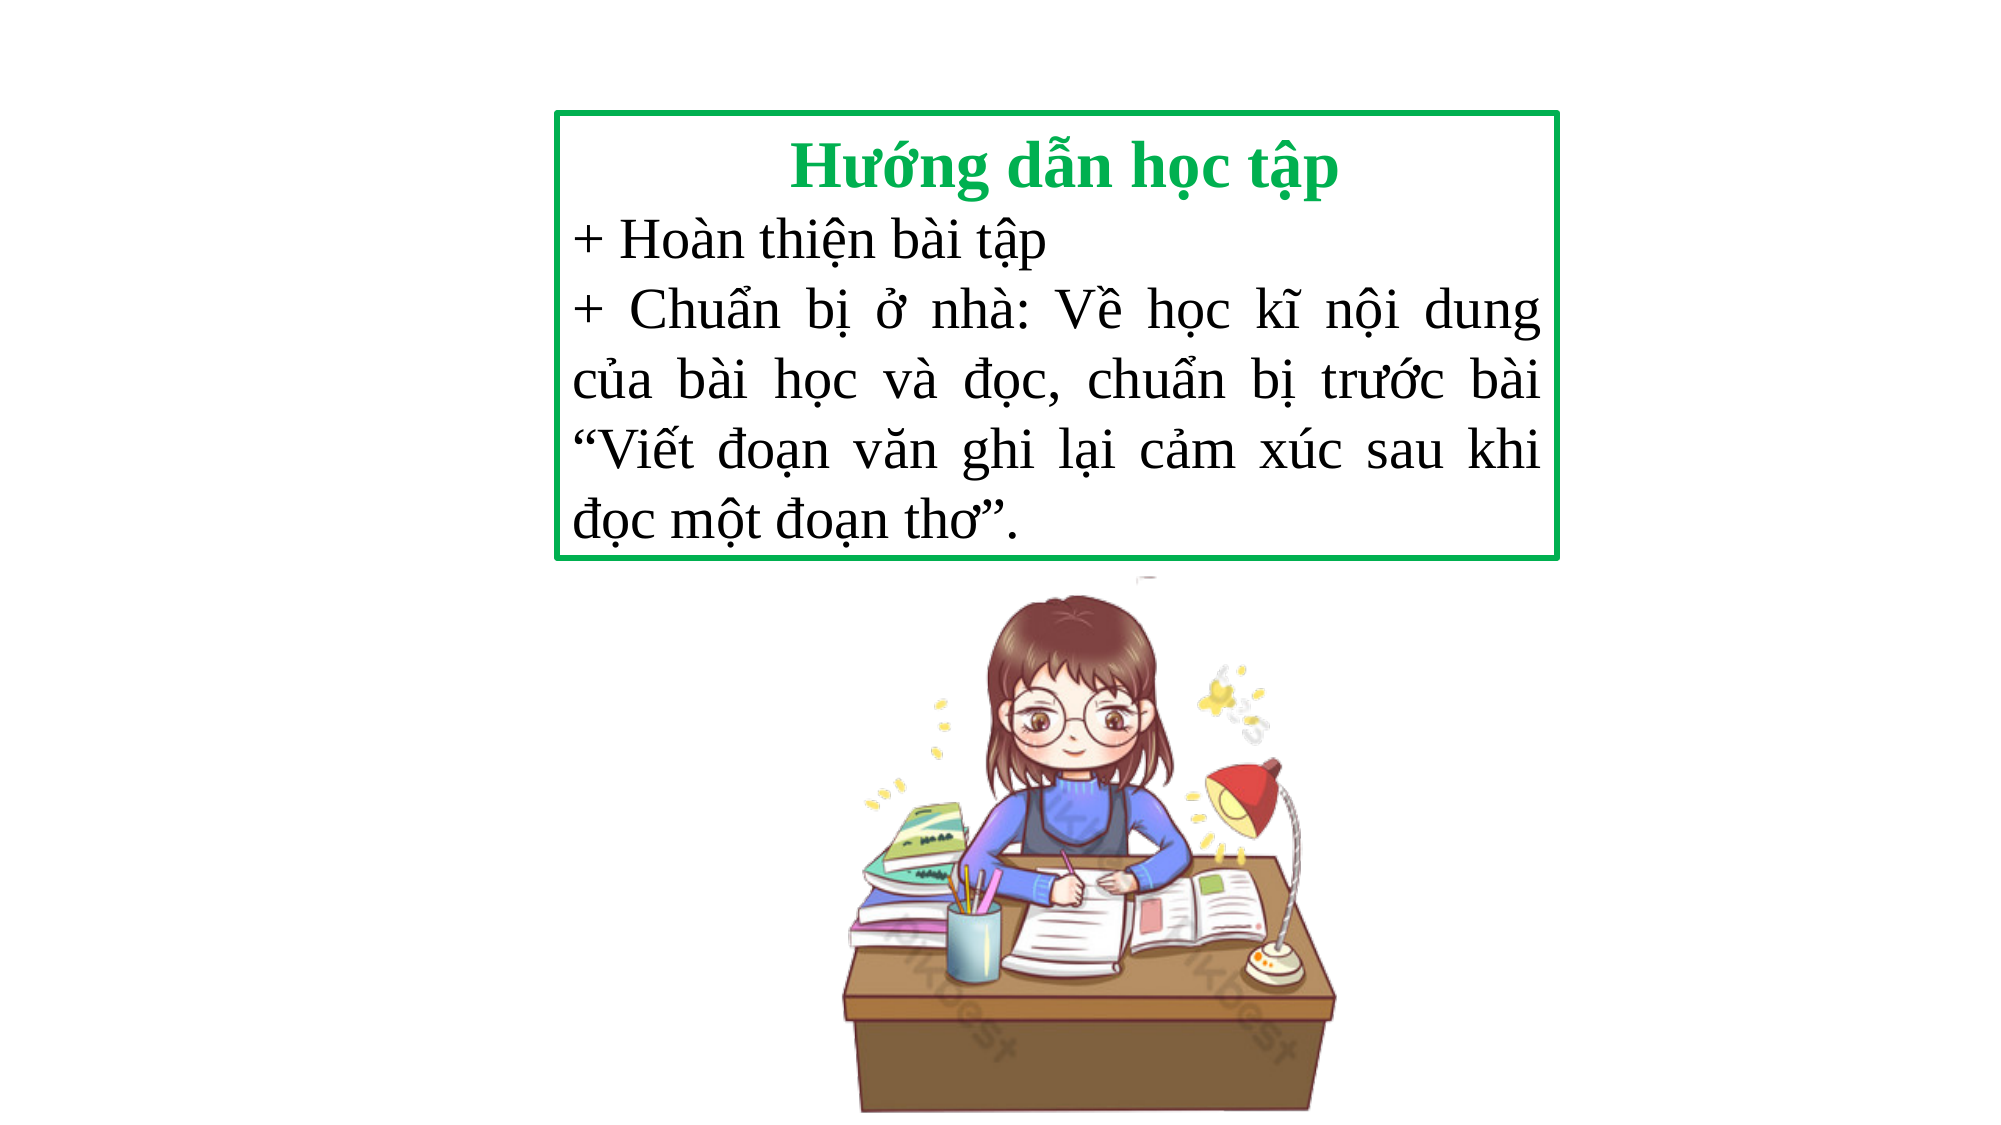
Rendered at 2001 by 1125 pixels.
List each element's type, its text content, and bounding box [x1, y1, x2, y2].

text_box Hướng dẫn học tập + Hoàn thiện bài tập + Chuẩn bị ở nhà: Về học kĩ nội dung của bài học và đọc, chuẩn bị trước bài “Viết đoạn văn ghi lại cảm xúc sau khi đọc một đoạn thơ”. [557, 113, 1558, 558]
picture [819, 539, 1351, 1125]
